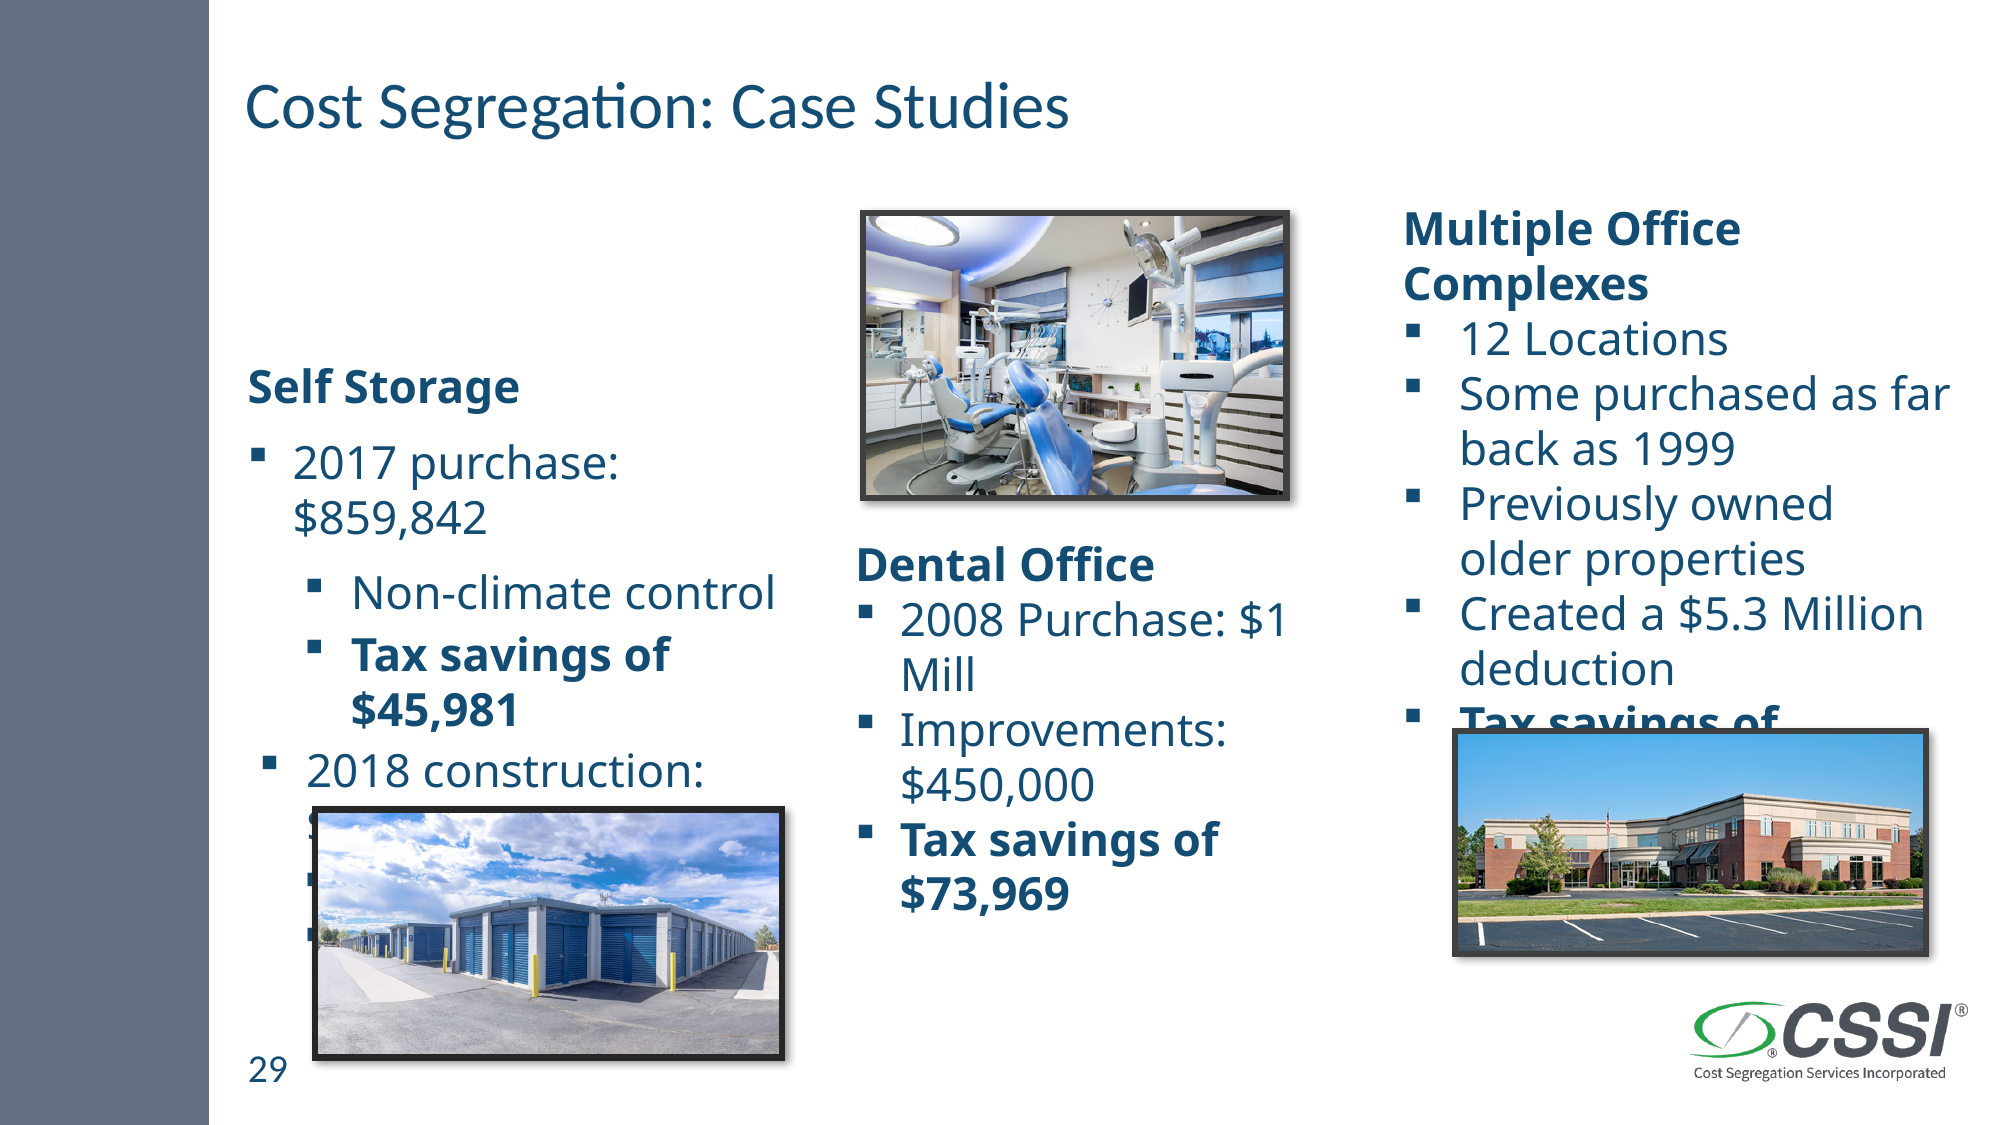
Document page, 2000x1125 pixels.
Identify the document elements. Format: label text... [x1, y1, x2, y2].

slide_number 29 [233, 1035, 384, 1095]
picture [1458, 734, 1923, 951]
title Cost Segregation: Case Studies [231, 53, 1881, 152]
picture [1656, 953, 2000, 1125]
picture [865, 215, 1284, 496]
text_box Self Storage 2017 purchase: $859,842 Non-climate control Tax savings of $45,981 2018 construction: $3.6M Climate control Tax savings of $569,235 [233, 350, 813, 813]
list Multiple Office Complexes 12 Locations Some purchased as far back as 1999 Previously owned older properties Created a $5.3 Million deduction Tax savings of $2,111,774 [1388, 192, 1968, 688]
picture [317, 812, 780, 1055]
text_box Dental Office 2008 Purchase: $1 Mill Improvements: $450,000 Tax savings of $73,969 [840, 527, 1394, 813]
